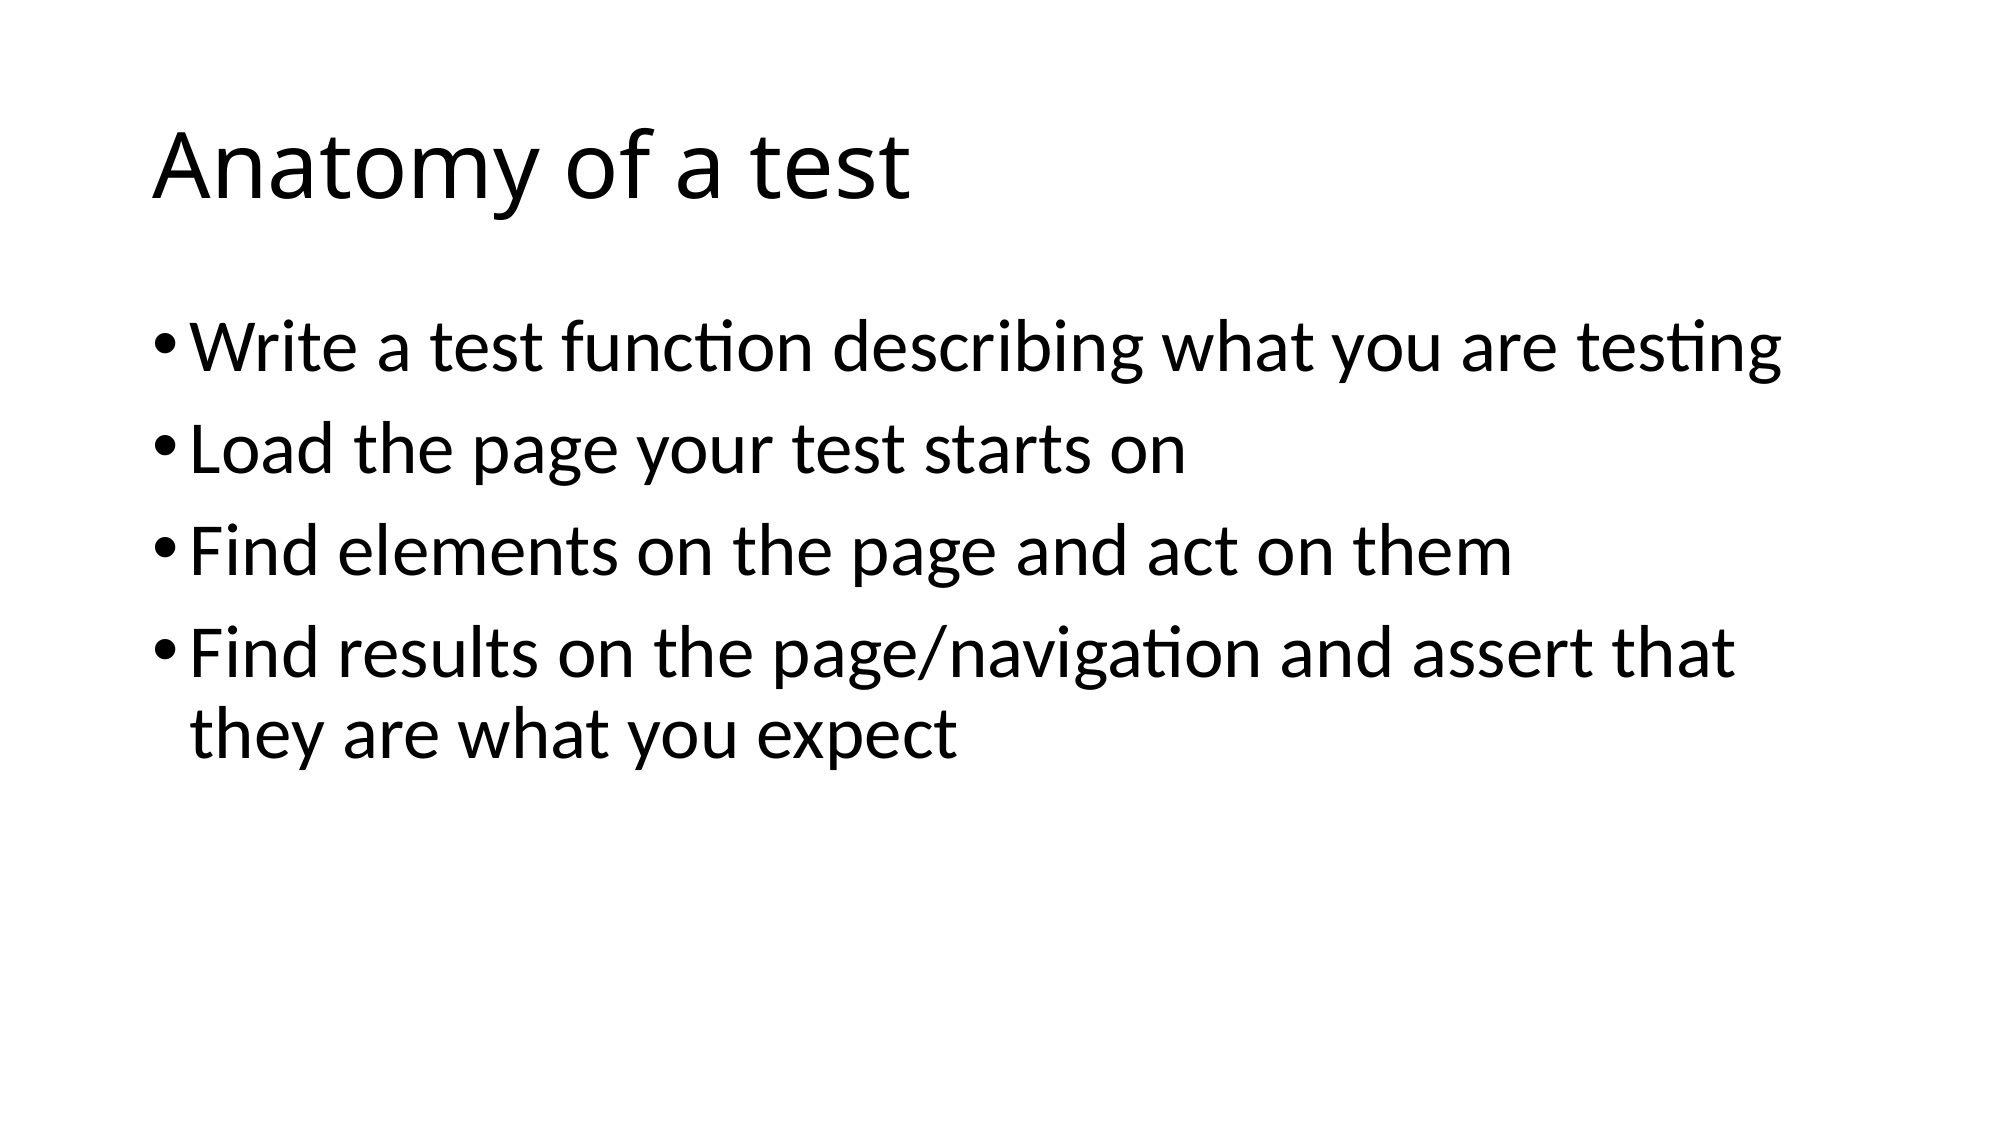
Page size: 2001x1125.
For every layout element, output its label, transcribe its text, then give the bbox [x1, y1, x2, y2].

title Anatomy of a test [137, 59, 1863, 278]
list Write a test function describing what you are testing Load the page your test starts on Find elements on the page and act on them Find results on the page/navigation and assert that they are what you expect [137, 299, 1863, 1014]
